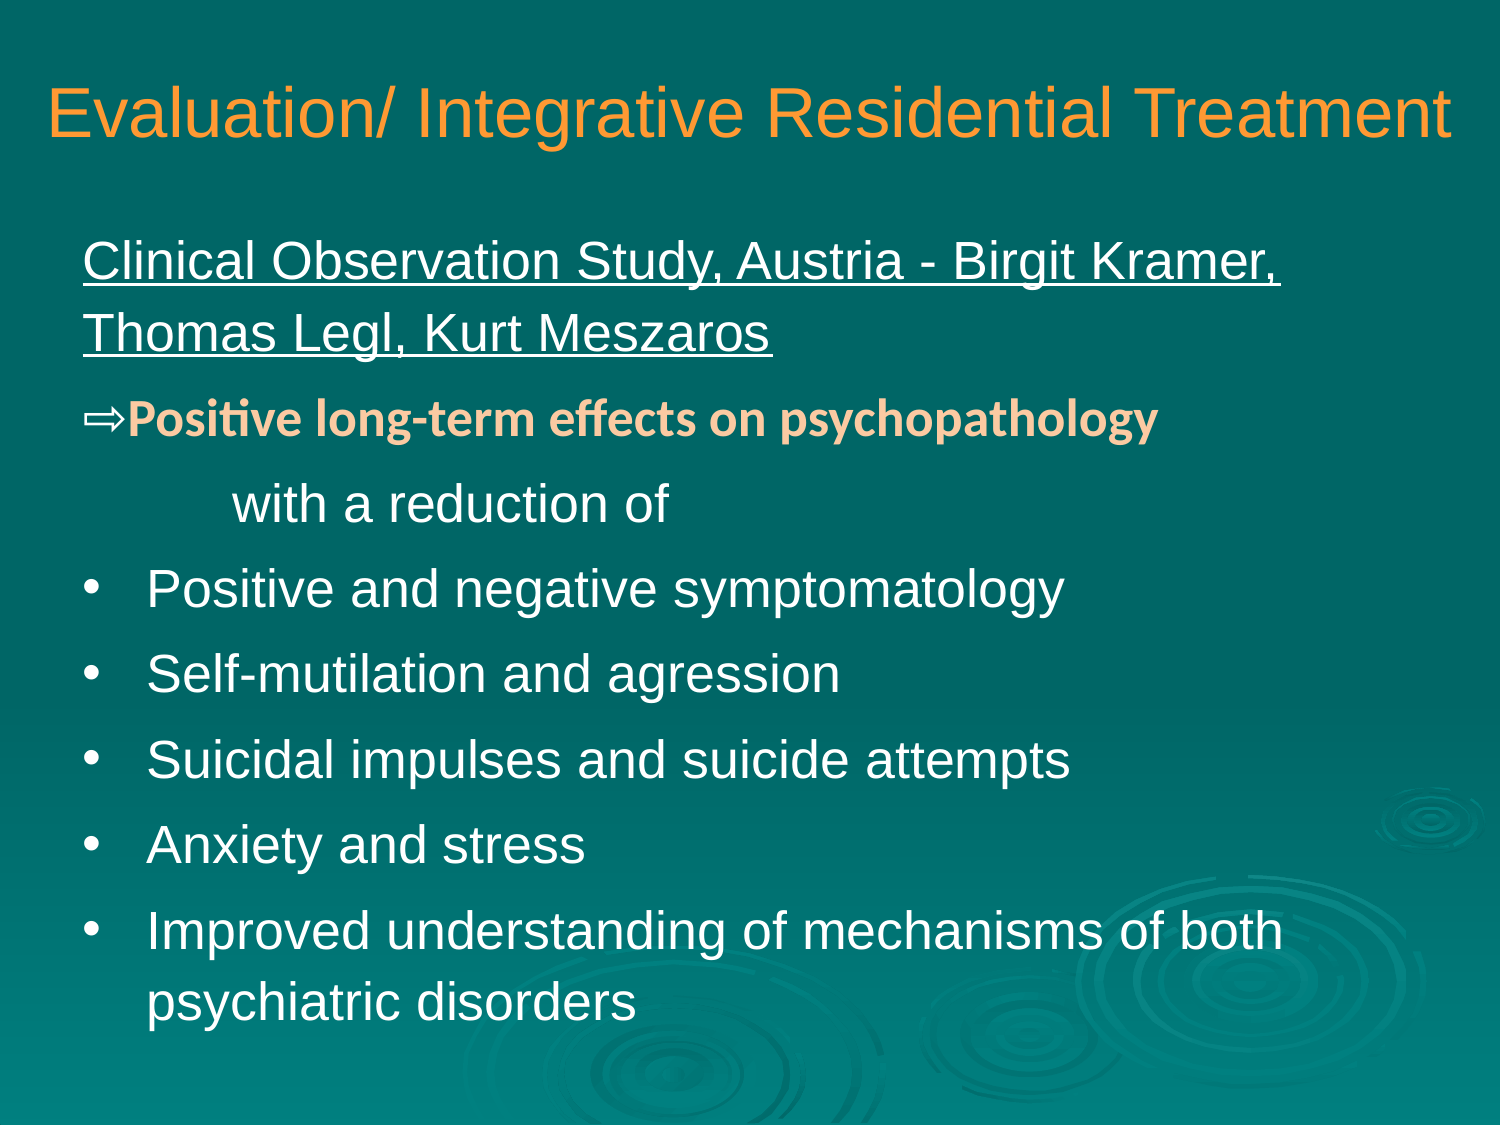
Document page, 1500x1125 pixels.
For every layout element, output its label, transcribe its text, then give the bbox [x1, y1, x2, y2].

list Clinical Observation Study, Austria - Birgit Kramer, Thomas Legl, Kurt Meszaros ⇨Positive long-term effects on psychopathology with a reduction of Positive and negative symptomatology Self-mutilation and agression Suicidal impulses and suicide attempts Anxiety and stress Improved understanding of mechanisms of both psychiatric disorders [74, 211, 1426, 1046]
title Evaluation/ Integrative Residential Treatment [35, 14, 1465, 203]
